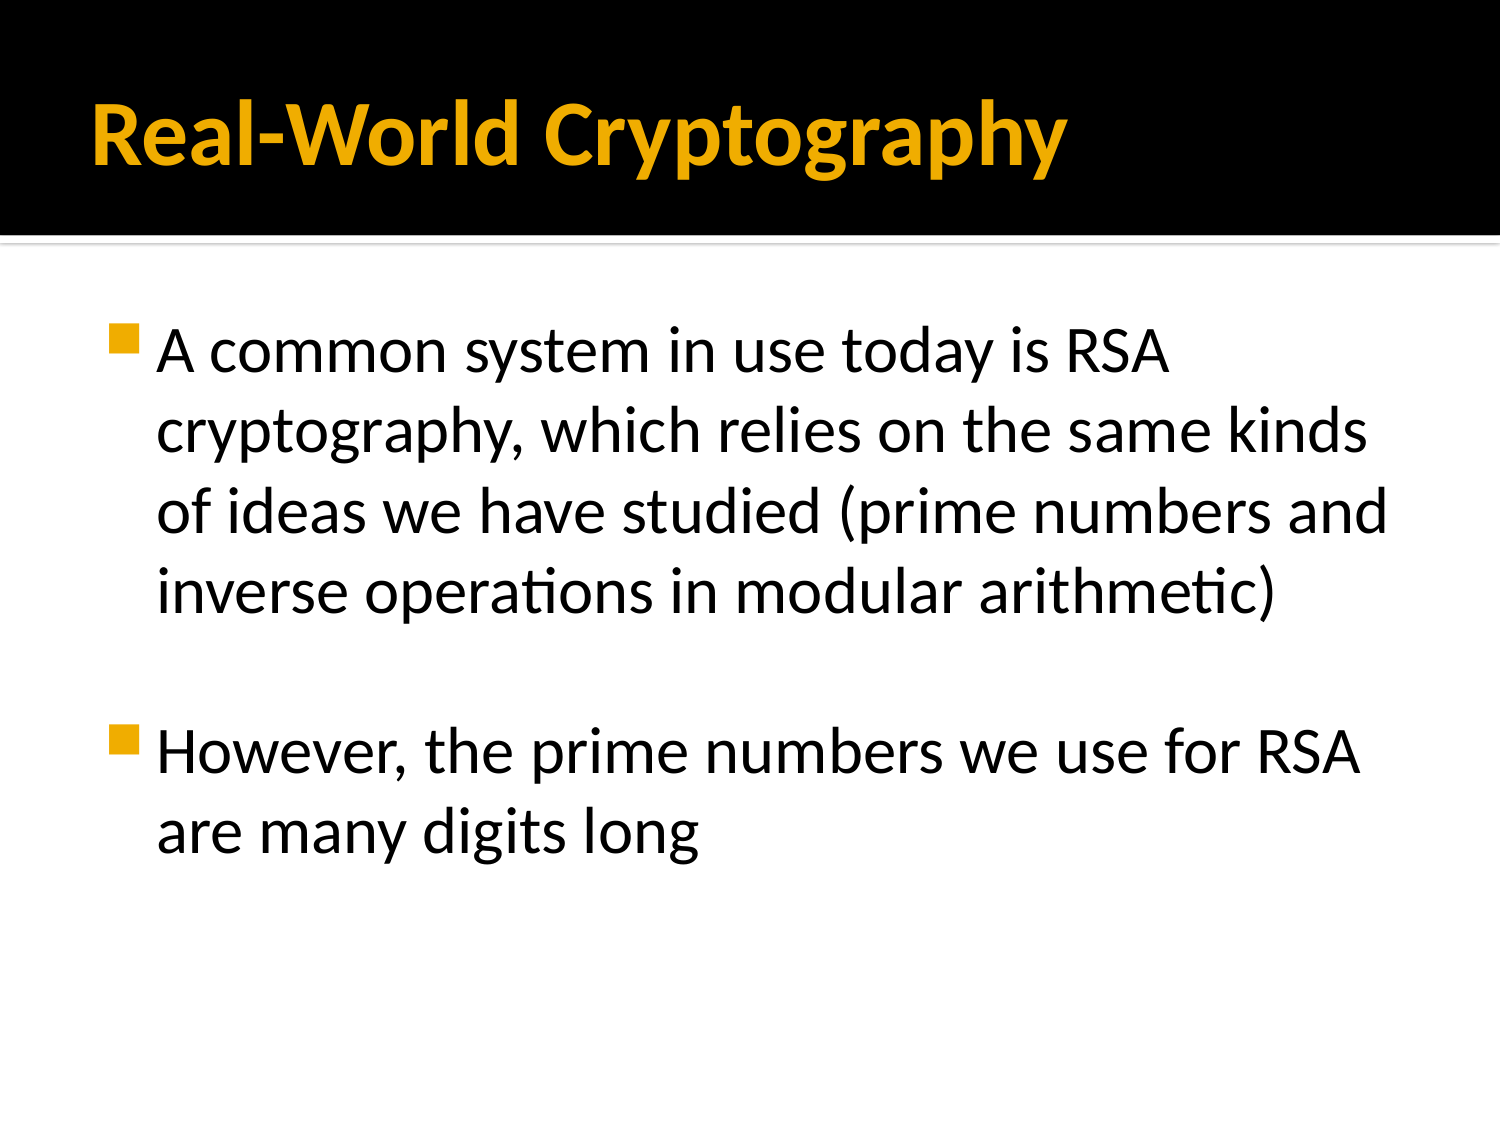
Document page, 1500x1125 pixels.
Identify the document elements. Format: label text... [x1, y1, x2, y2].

title Real-World Cryptography [75, 25, 1425, 231]
list A common system in use today is RSA cryptography, which relies on the same kinds of ideas we have studied (prime numbers and inverse operations in modular arithmetic) However, the prime numbers we use for RSA are many digits long [75, 291, 1425, 1050]
